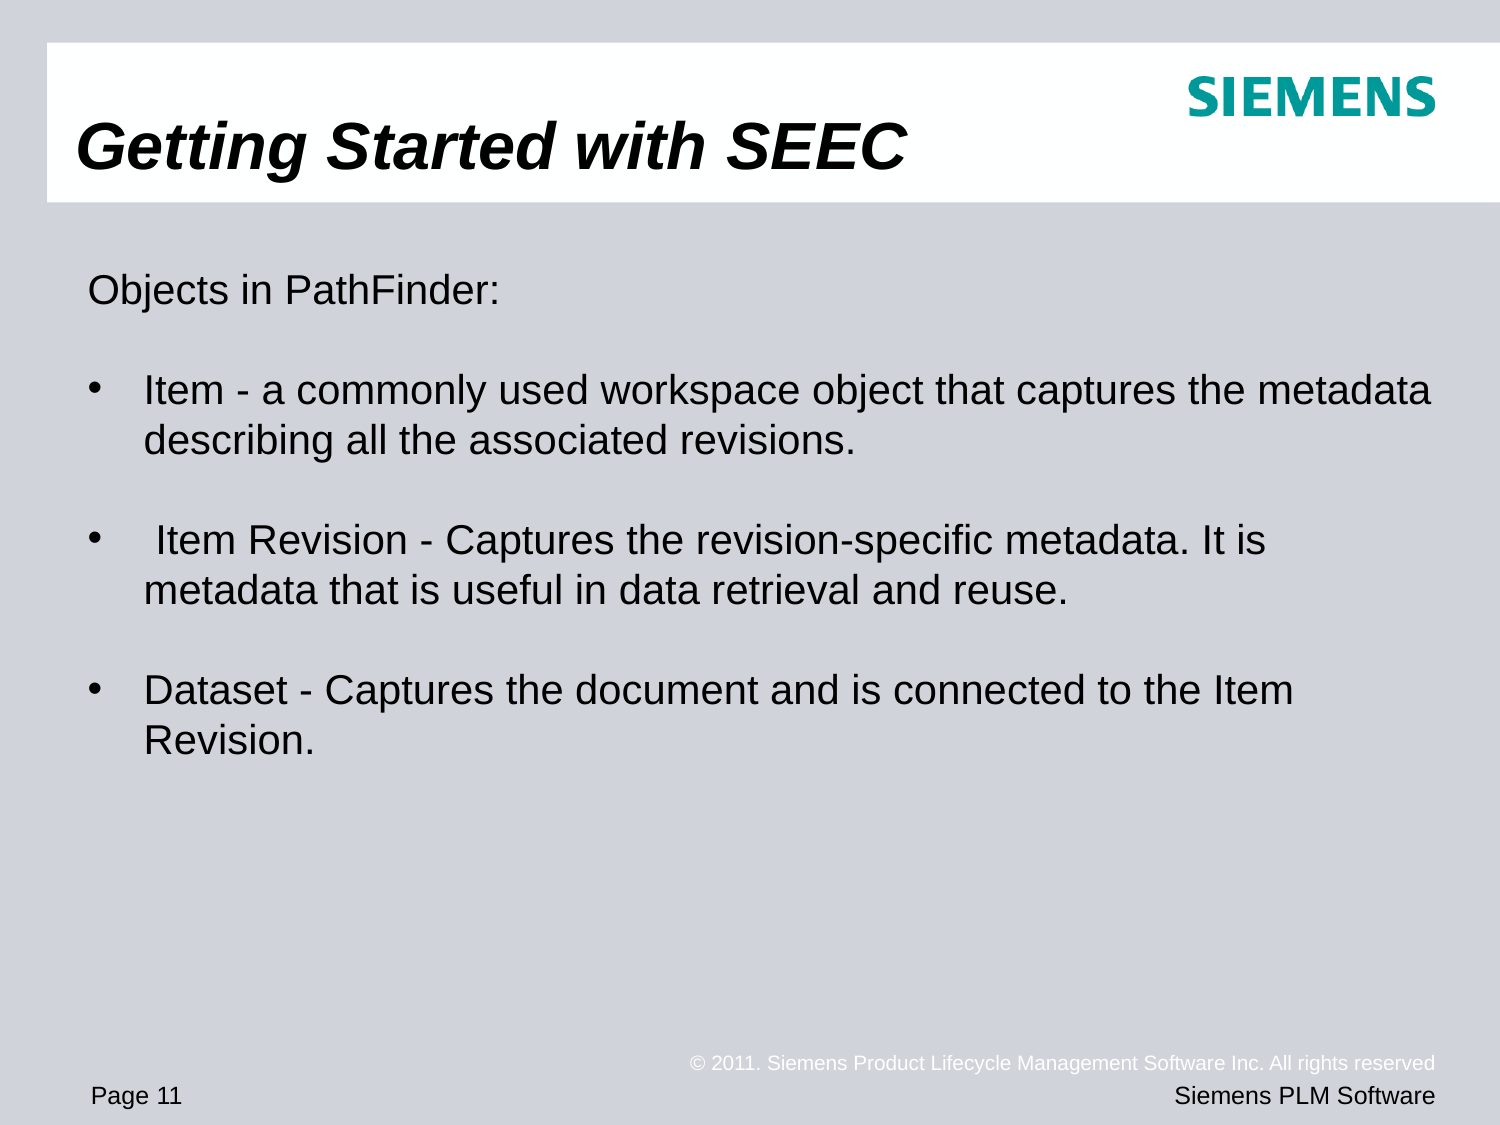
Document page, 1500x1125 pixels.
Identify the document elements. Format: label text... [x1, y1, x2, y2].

picture [1181, 69, 1444, 123]
title Getting Started with SEEC [74, 49, 1095, 183]
list Objects in PathFinder: Item - a commonly used workspace object that captures the metadata describing all the associated revisions. Item Revision - Captures the revision-specific metadata. It is metadata that is useful in data retrieval and reuse. Dataset - Captures the document and is connected to the Item Revision. [87, 262, 1438, 1013]
